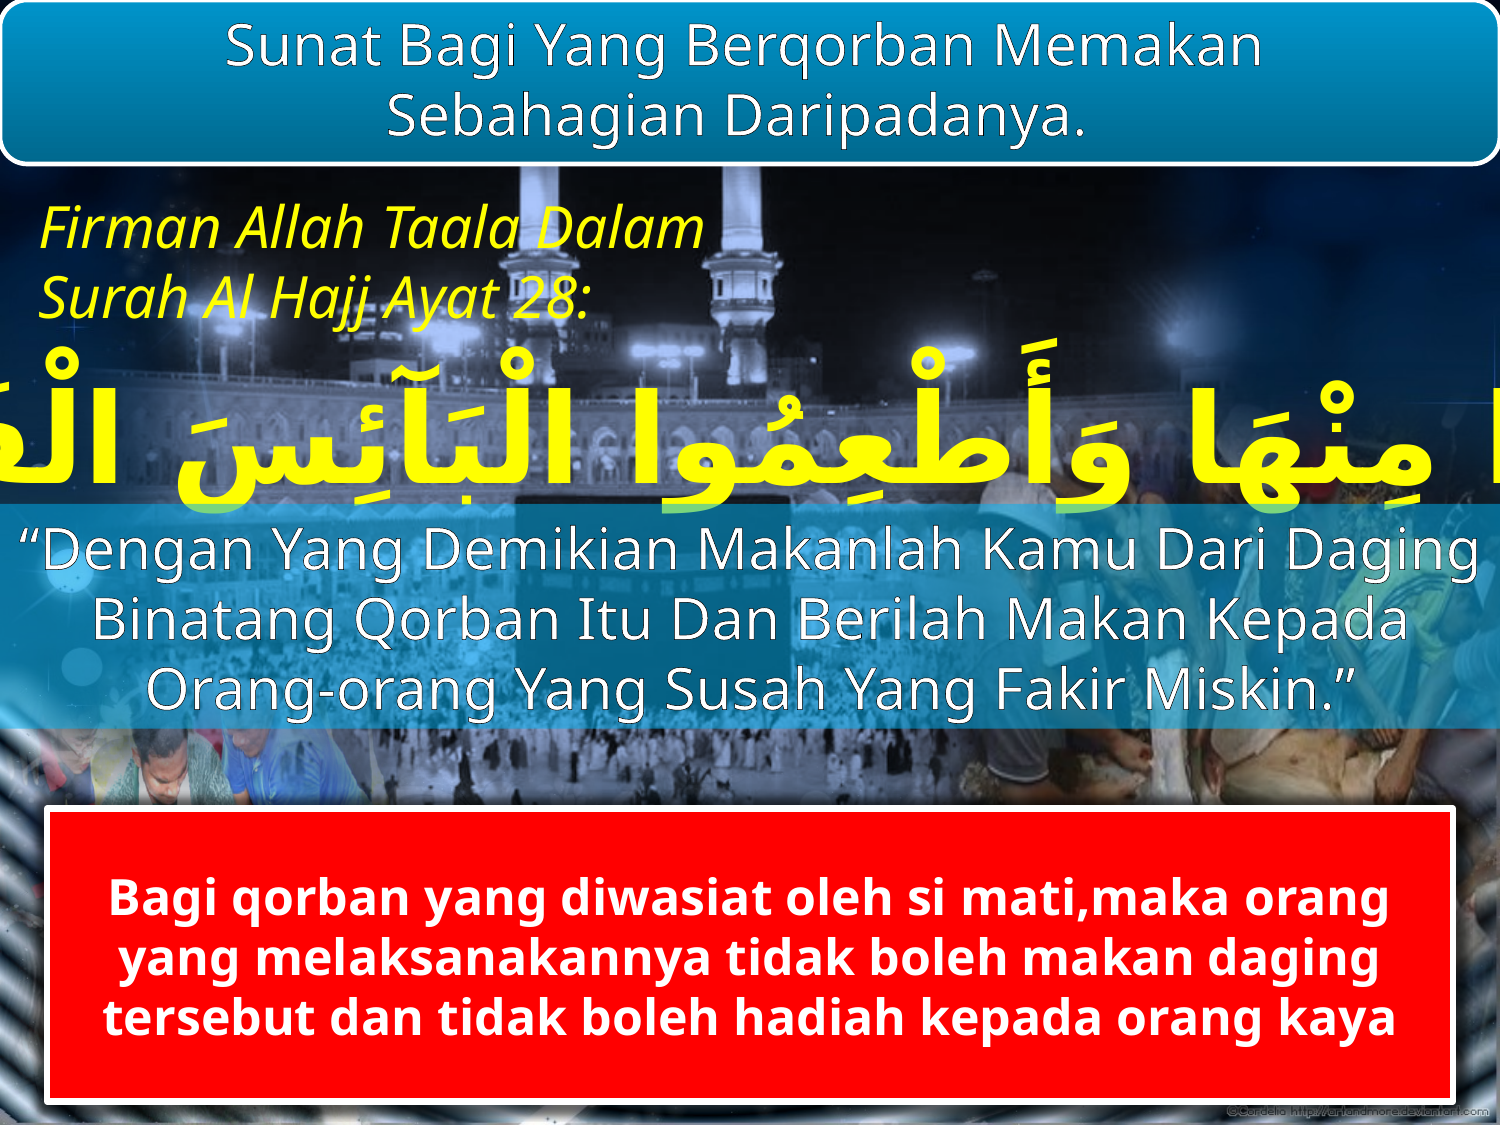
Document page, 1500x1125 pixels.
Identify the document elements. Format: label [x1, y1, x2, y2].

text_box [0, 0, 1500, 1125]
